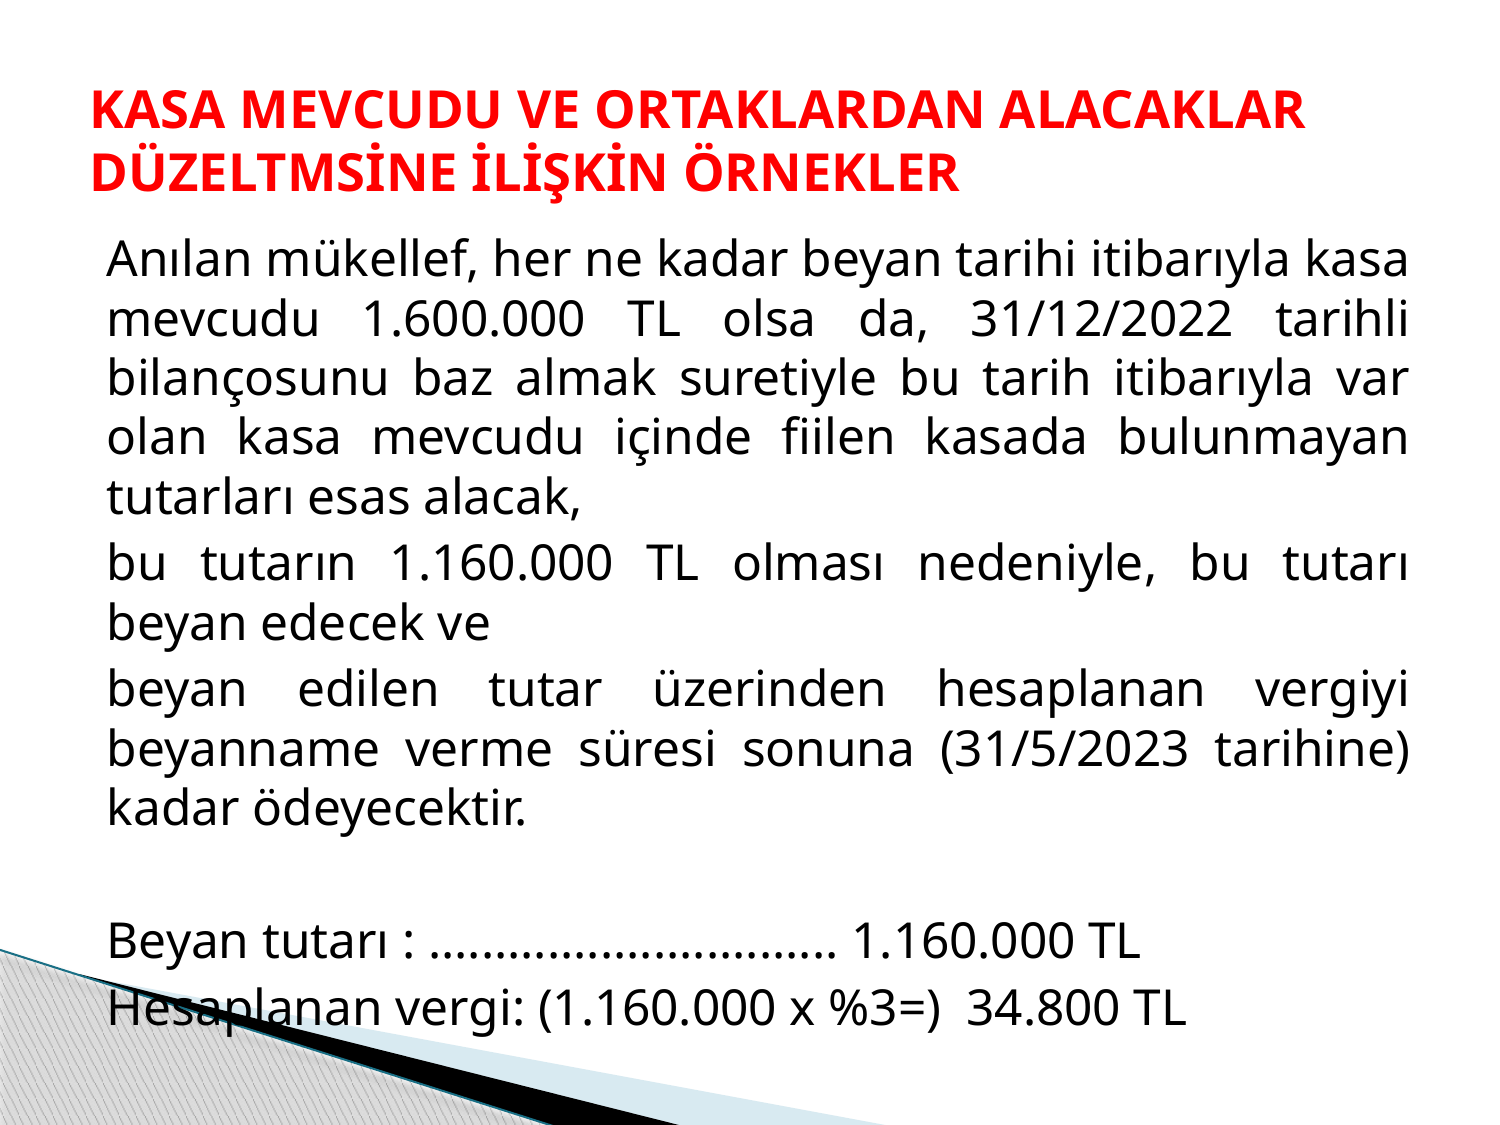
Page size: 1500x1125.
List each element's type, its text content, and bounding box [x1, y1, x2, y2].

list Anılan mükellef, her ne kadar beyan tarihi itibarıyla kasa mevcudu 1.600.000 TL olsa da, 31/12/2022 tarihli bilançosunu baz almak suretiyle bu tarih itibarıyla var olan kasa mevcudu içinde fiilen kasada bulunmayan tutarları esas alacak, bu tutarın 1.160.000 TL olması nedeniyle, bu tutarı beyan edecek ve beyan edilen tutar üzerinden hesaplanan vergiyi beyanname verme süresi sonuna (31/5/2023 tarihine) kadar ödeyecektir. Beyan tutarı : ............................... 1.160.000 TL Hesaplanan vergi: (1.160.000 x %3=) 34.800 TL [75, 233, 1425, 1047]
title KASA MEVCUDU VE ORTAKLARDAN ALACAKLAR DÜZELTMSİNE İLİŞKİN ÖRNEKLER [75, 45, 1425, 233]
